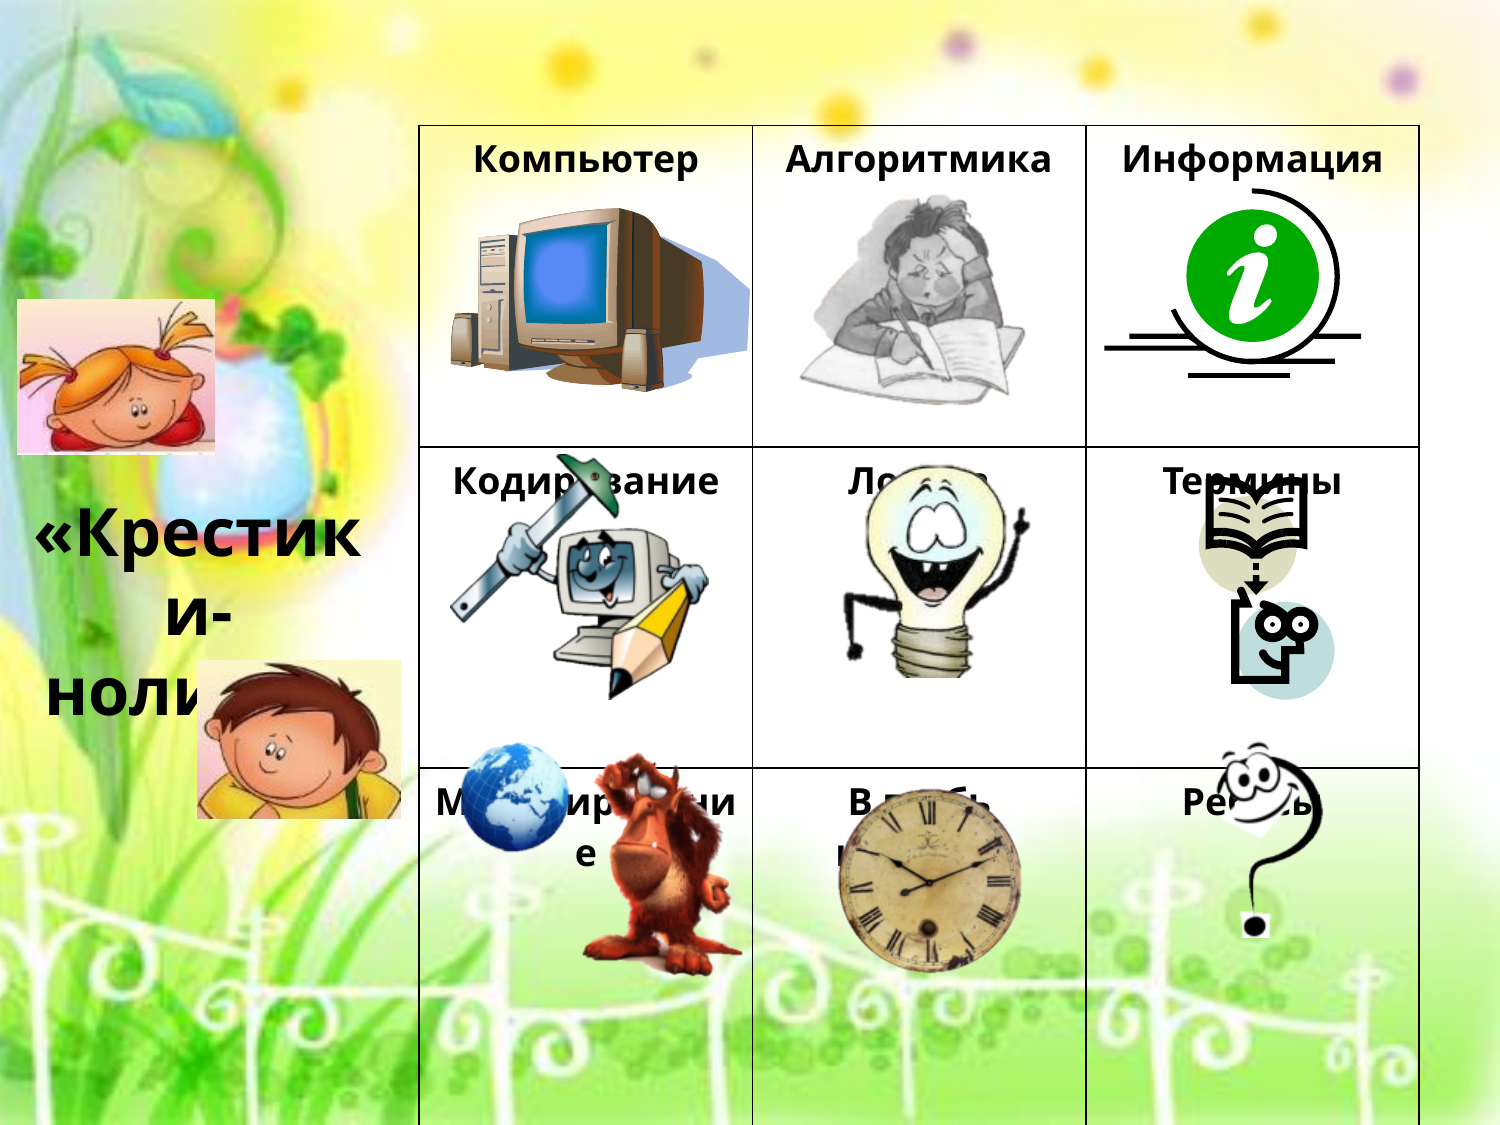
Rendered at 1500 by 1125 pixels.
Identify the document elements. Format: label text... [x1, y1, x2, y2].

picture [450, 454, 709, 700]
table_cell Ребусы [1087, 769, 1418, 1125]
picture [450, 207, 751, 393]
table_cell Логика [753, 448, 1085, 767]
picture [791, 442, 1069, 678]
table_cell Термины [1087, 448, 1418, 767]
picture [1198, 476, 1335, 700]
table_header Компьютер [420, 126, 752, 446]
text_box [450, 732, 816, 984]
table_header Информация [1087, 126, 1418, 446]
table_cell Моделирование [420, 769, 752, 1125]
picture [1104, 188, 1362, 378]
picture [0, 0, 1500, 1125]
table_cell В глубь истории [753, 769, 1085, 1125]
picture [1163, 739, 1362, 938]
table_cell Кодирование [420, 448, 752, 767]
picture [796, 186, 1069, 414]
text_box «Крестики- нолики» [0, 481, 396, 737]
table_header Алгоритмика [753, 126, 1085, 446]
picture [827, 780, 1032, 984]
